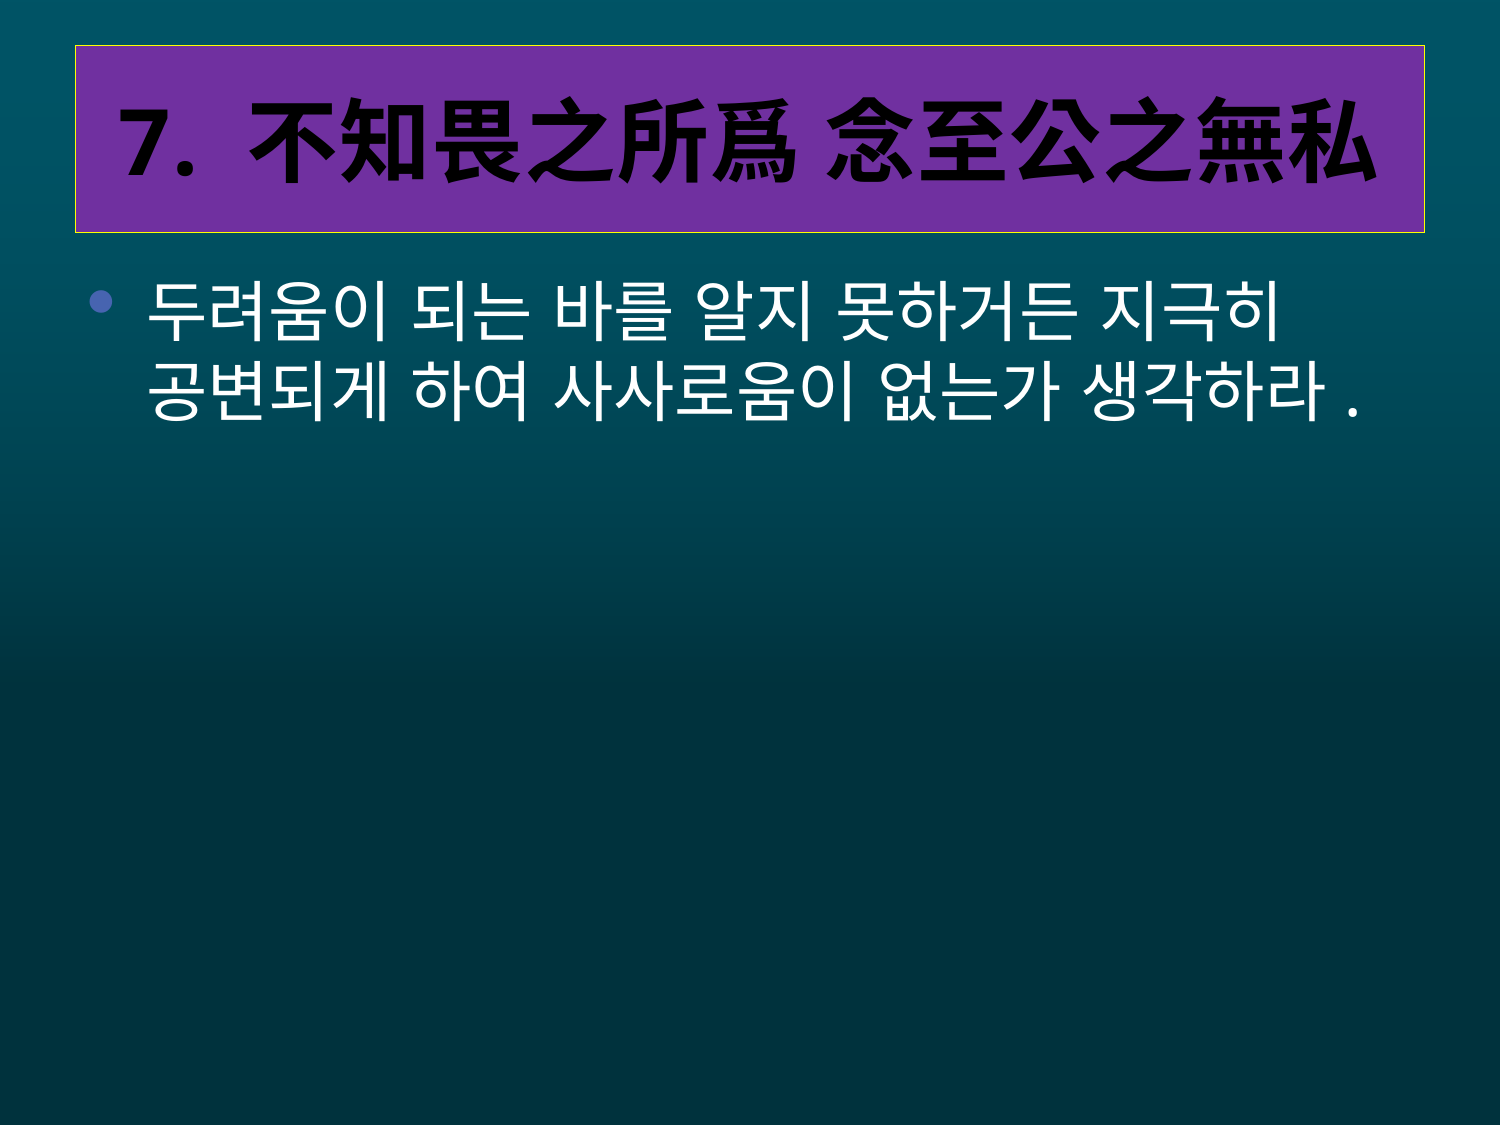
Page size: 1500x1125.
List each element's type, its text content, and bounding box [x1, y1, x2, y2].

list 두려움이 되는 바를 알지 못하거든 지극히 공변되게 하여 사사로움이 없는가 생각하라. [75, 262, 1425, 1005]
title 7. 不知畏之所爲 念至公之無私 [75, 45, 1425, 233]
